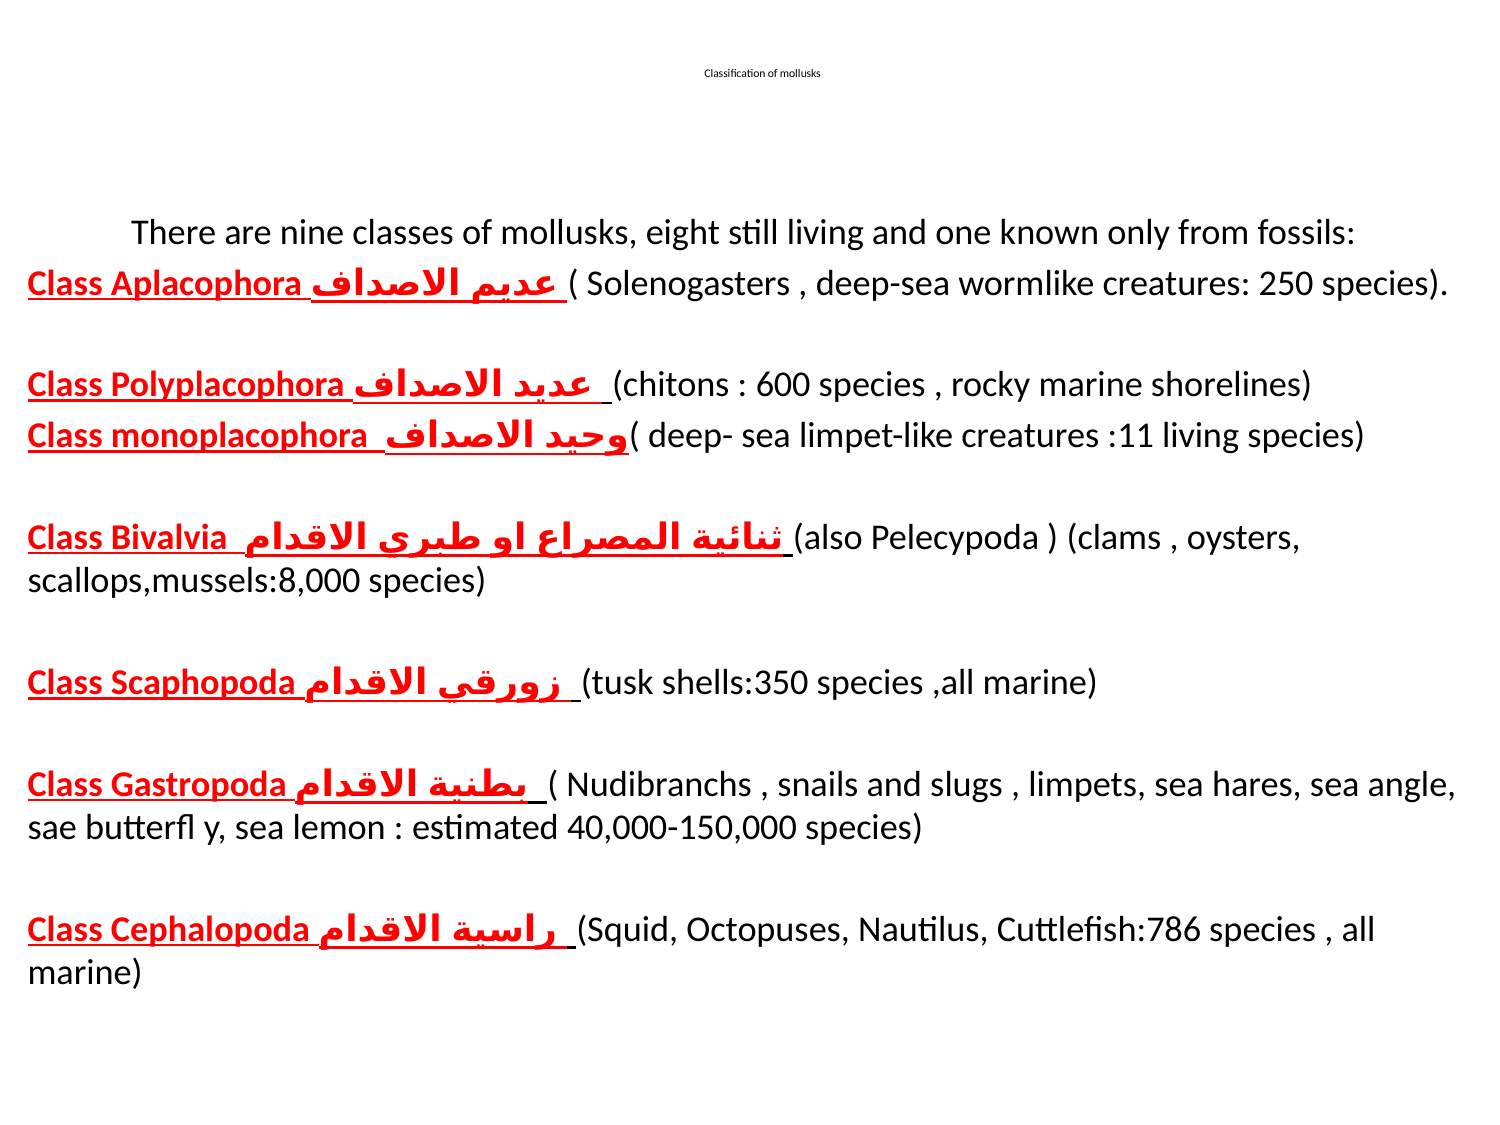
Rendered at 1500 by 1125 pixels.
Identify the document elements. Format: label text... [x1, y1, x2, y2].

subtitle There are nine classes of mollusks, eight still living and one known only from fossils: Class Aplacophora عديم الاصداف ( Solenogasters , deep-sea wormlike creatures: 250 species). Class Polyplacophora عديد الاصداف (chitons : 600 species , rocky marine shorelines) Class monoplacophora وحيد الاصداف( deep- sea limpet-like creatures :11 living species) Class Bivalvia ثنائية المصراع او طبري الاقدام (also Pelecypoda ) (clams , oysters, scallops,mussels:8,000 species) Class Scaphopoda زورقي الاقدام (tusk shells:350 species ,all marine) Class Gastropoda بطنية الاقدام ( Nudibranchs , snails and slugs , limpets, sea hares, sea angle, sae butterfl y, sea lemon : estimated 40,000-150,000 species) Class Cephalopoda راسية الاقدام (Squid, Octopuses, Nautilus, Cuttlefish:786 species , all marine) [12, 149, 1475, 1050]
title Classification of mollusks [437, 37, 1088, 88]
